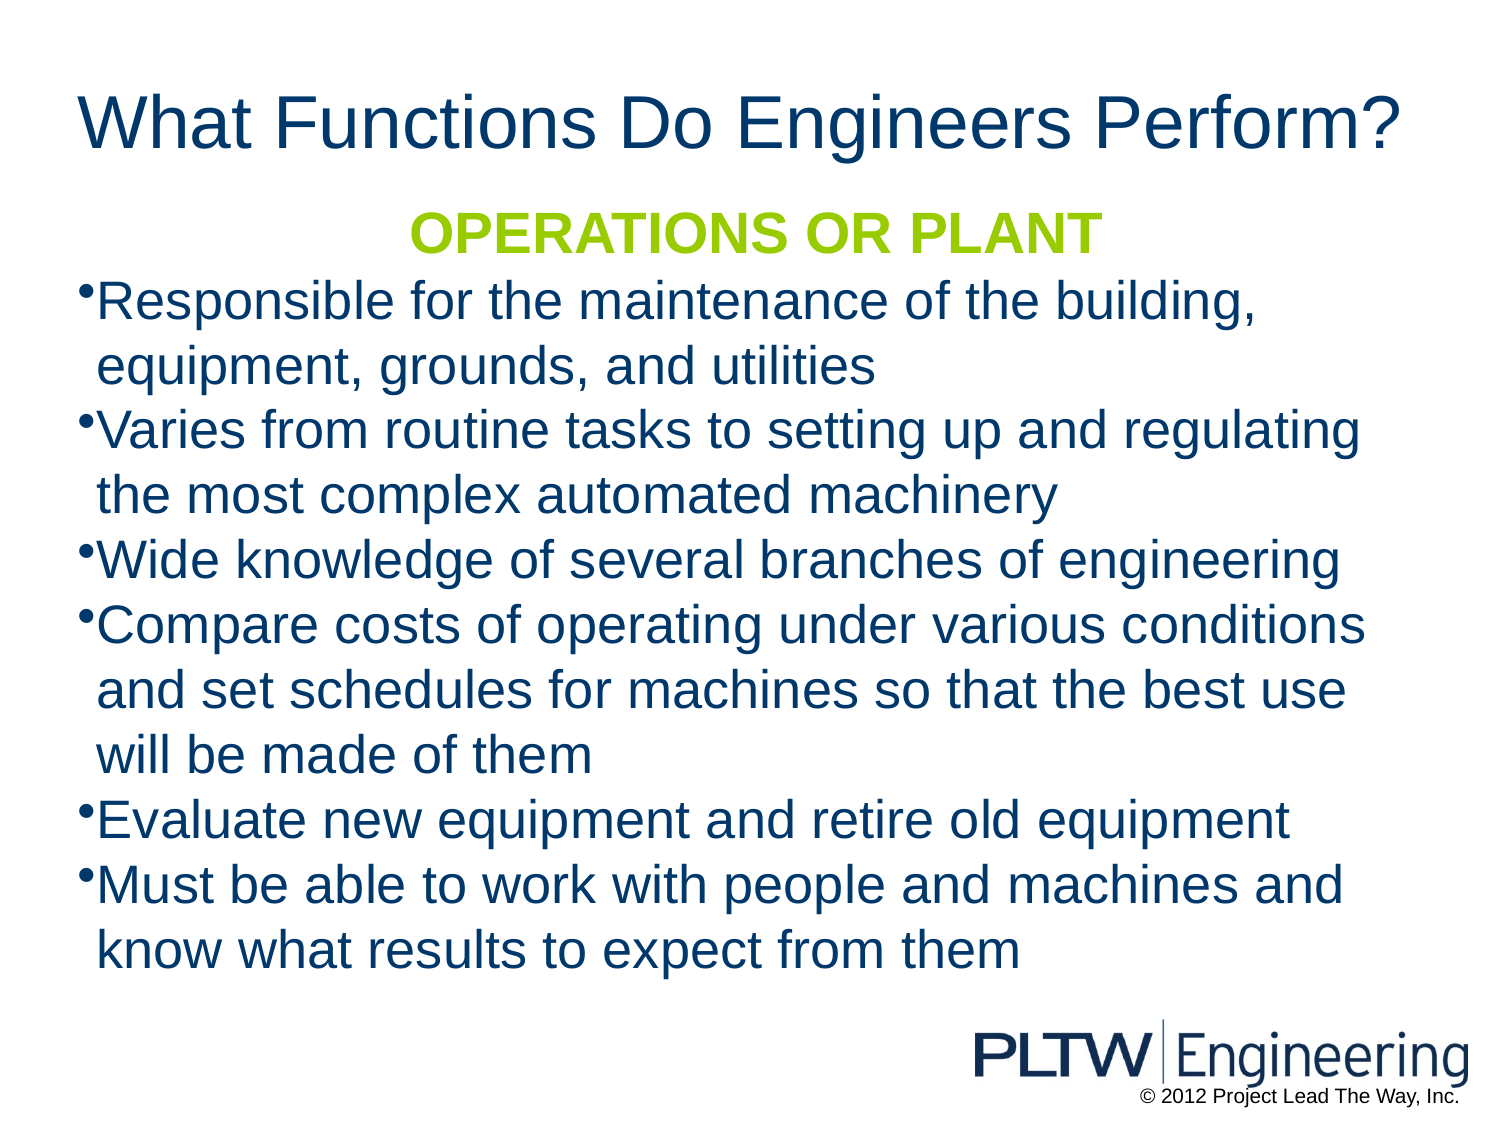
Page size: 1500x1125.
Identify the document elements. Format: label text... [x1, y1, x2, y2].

picture [974, 1019, 1469, 1088]
title What Functions Do Engineers Perform? [62, 12, 1451, 187]
subtitle OPERATIONS OR PLANT Responsible for the maintenance of the building, equipment, grounds, and utilities Varies from routine tasks to setting up and regulating the most complex automated machinery Wide knowledge of several branches of engineering Compare costs of operating under various conditions and set schedules for machines so that the best use will be made of them Evaluate new equipment and retire old equipment Must be able to work with people and machines and know what results to expect from them [62, 187, 1451, 963]
footer © 2012 Project Lead The Way, Inc. [1112, 1074, 1476, 1113]
